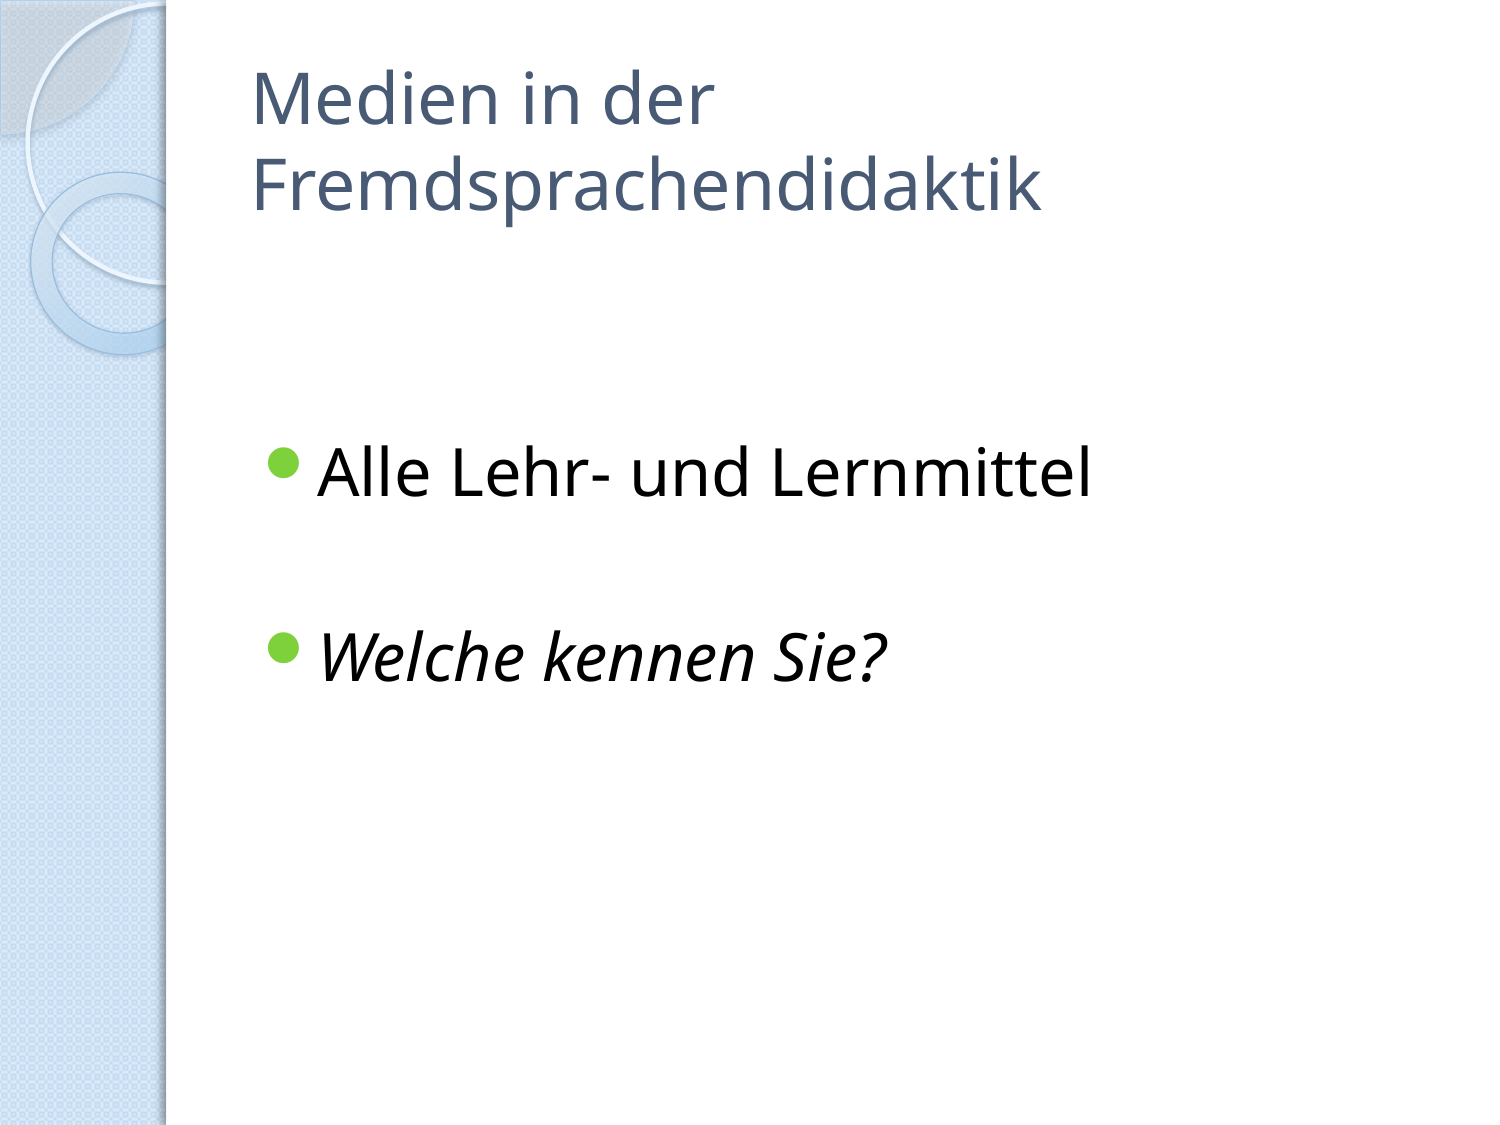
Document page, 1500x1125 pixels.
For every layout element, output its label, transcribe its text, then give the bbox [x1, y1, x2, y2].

title Medien in der Fremdsprachendidaktik [235, 45, 1466, 233]
list Alle Lehr- und Lernmittel Welche kennen Sie? [235, 237, 1466, 1025]
